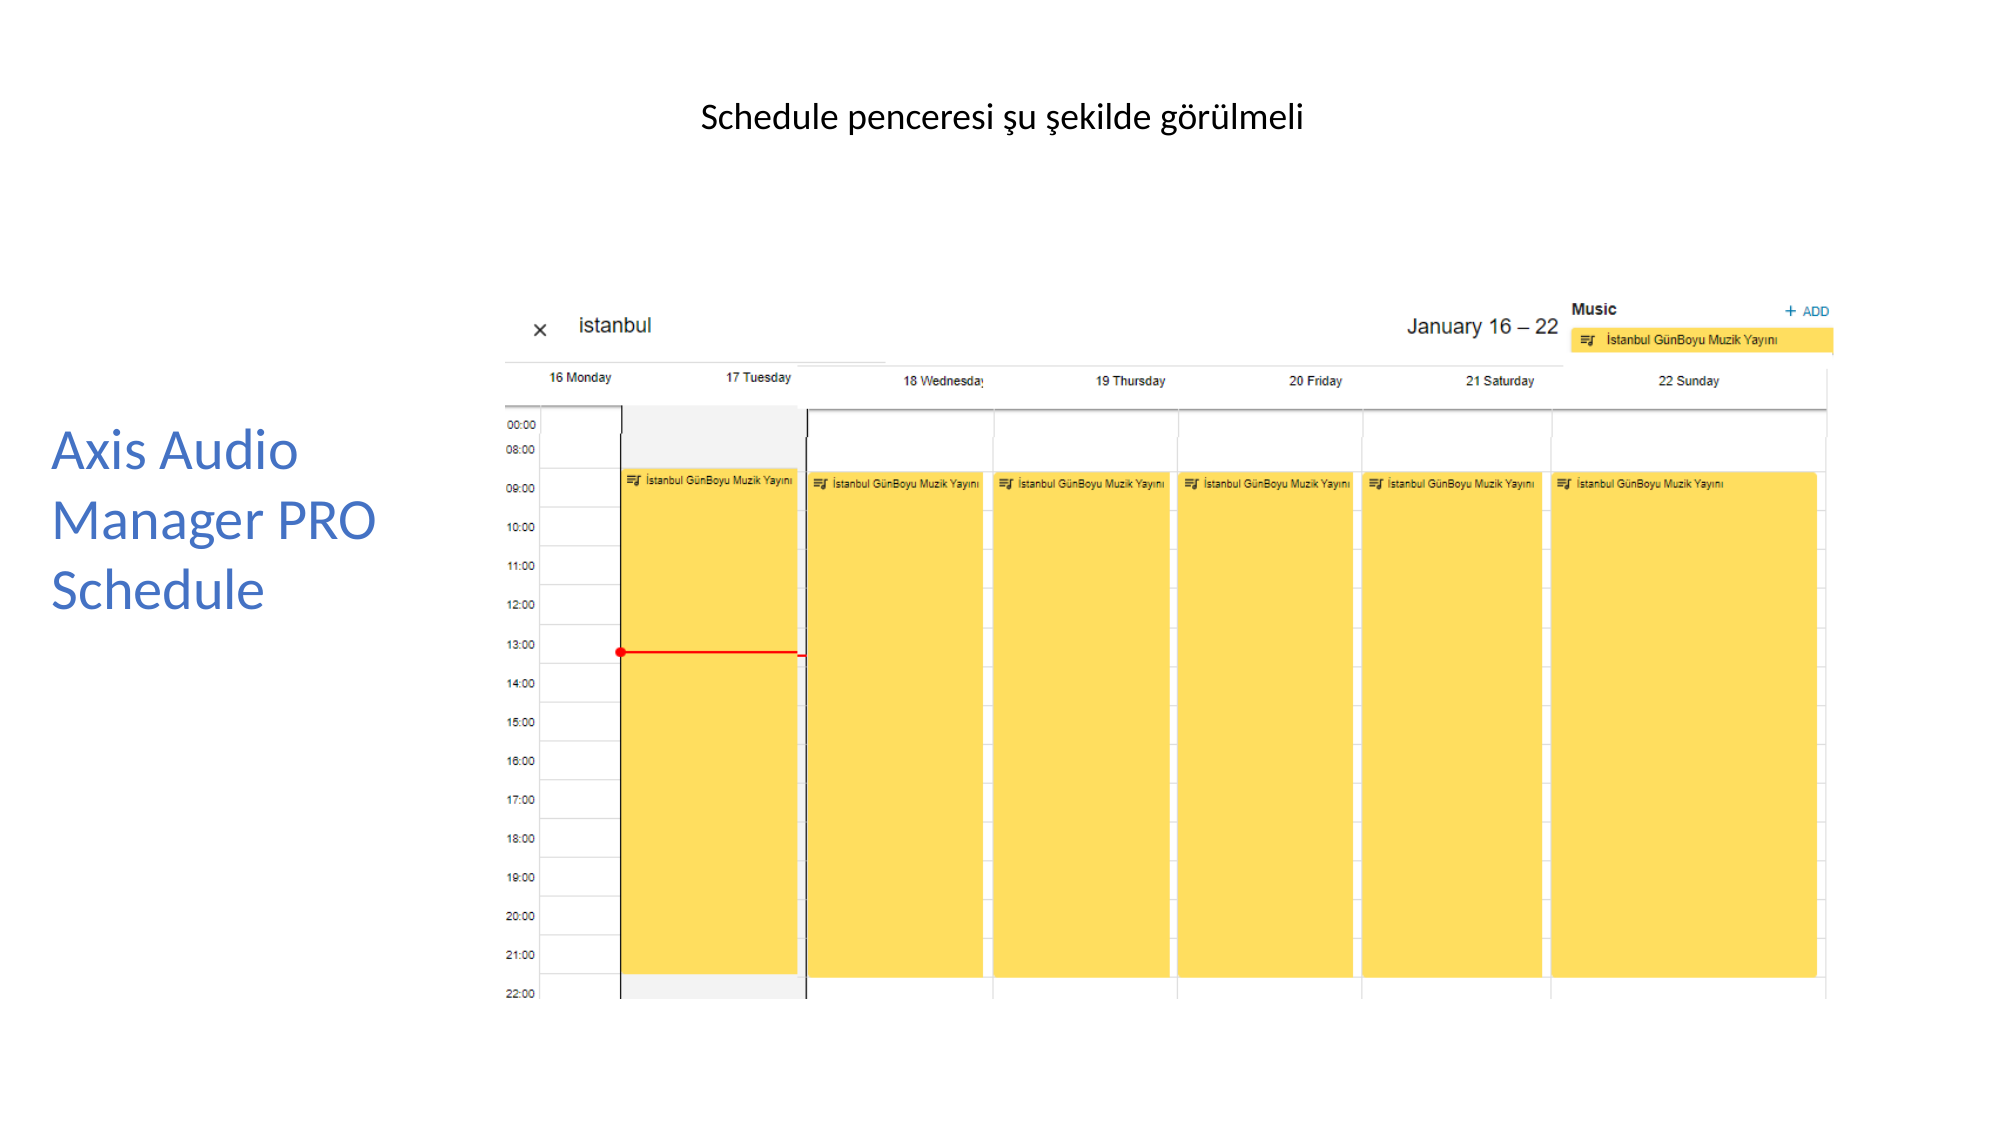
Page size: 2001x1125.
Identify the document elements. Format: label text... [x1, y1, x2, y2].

picture [505, 302, 1850, 999]
text_box Schedule penceresi şu şekilde görülmeli [686, 85, 1321, 145]
text_box Axis Audio Manager PRO Schedule [36, 403, 440, 629]
